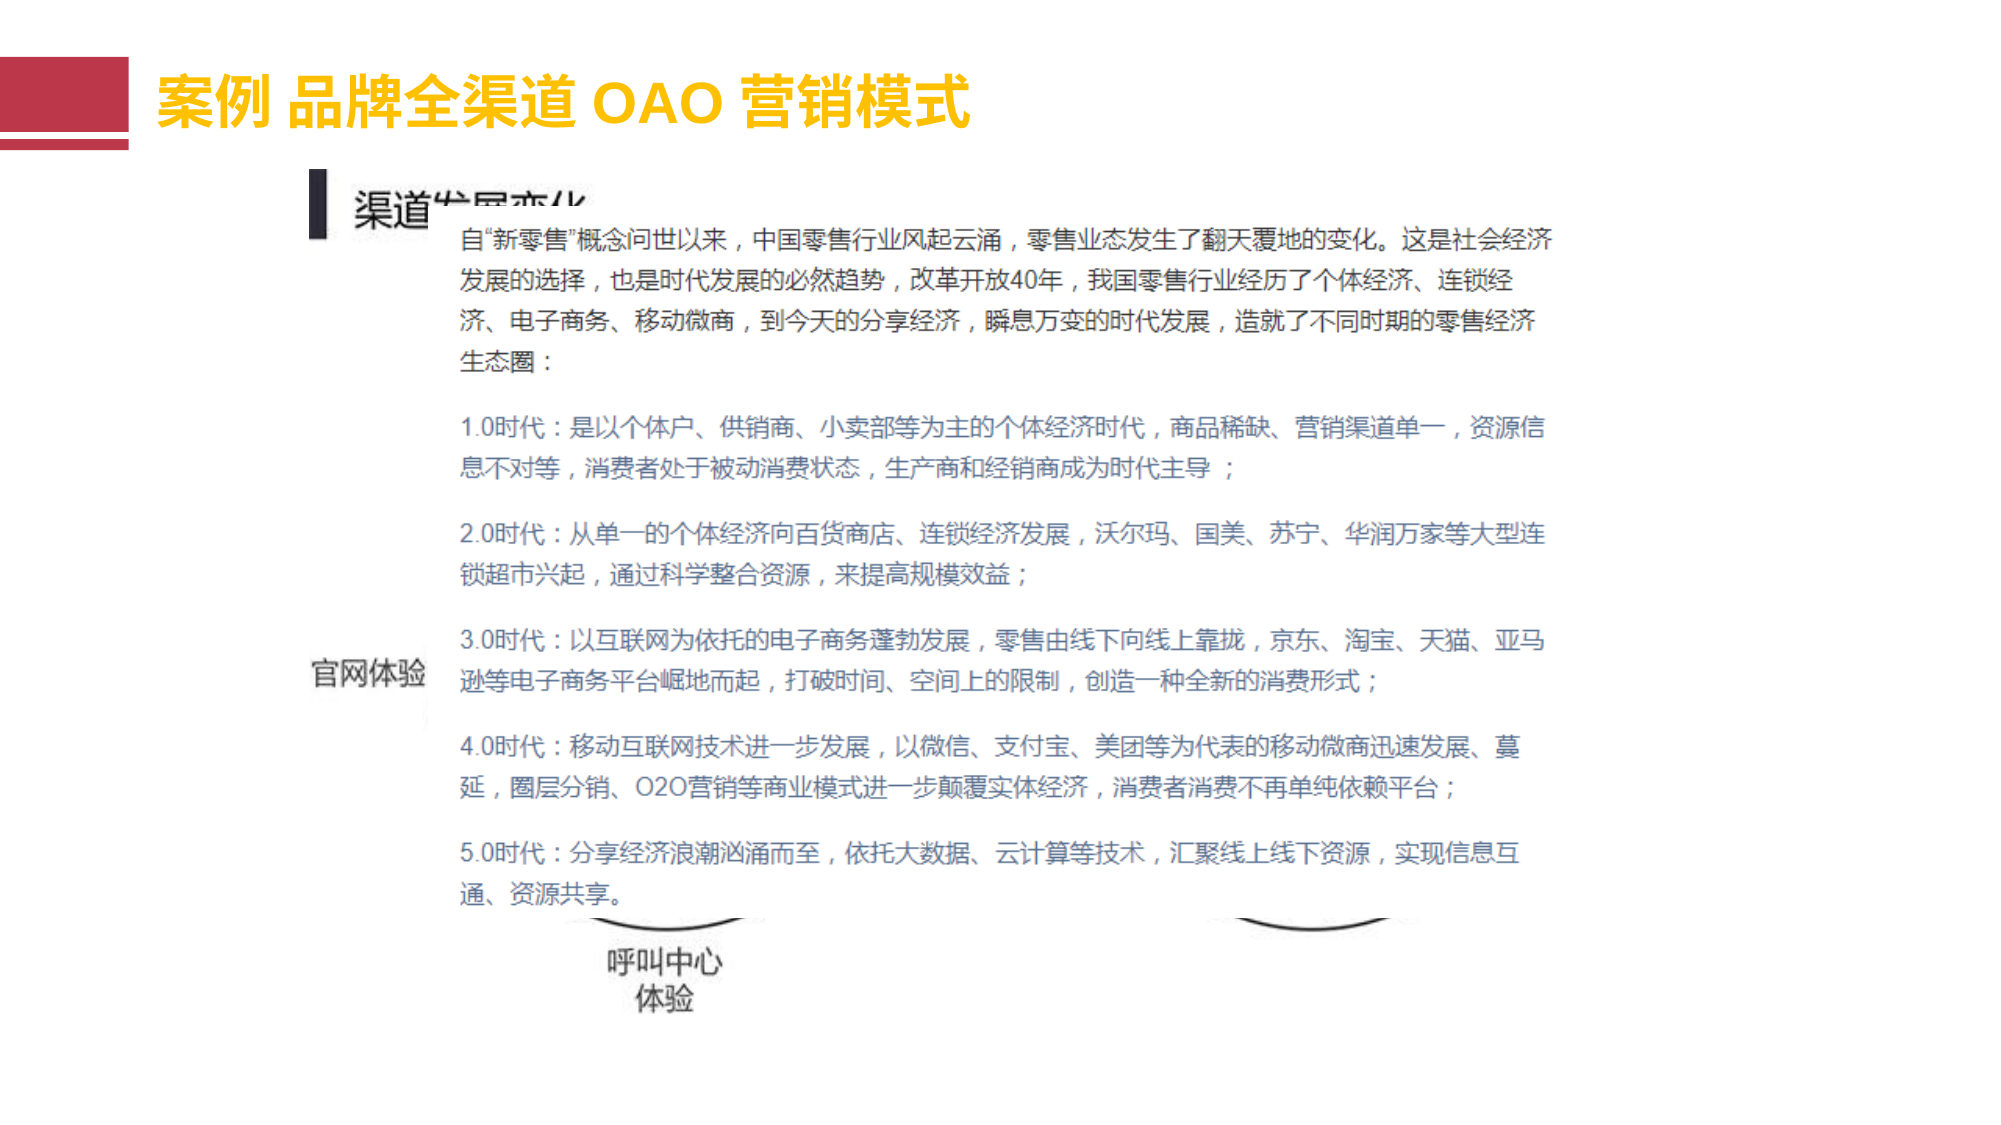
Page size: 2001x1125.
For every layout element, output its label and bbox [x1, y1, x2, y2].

picture [309, 169, 1572, 1047]
text_box [0, 56, 1052, 170]
